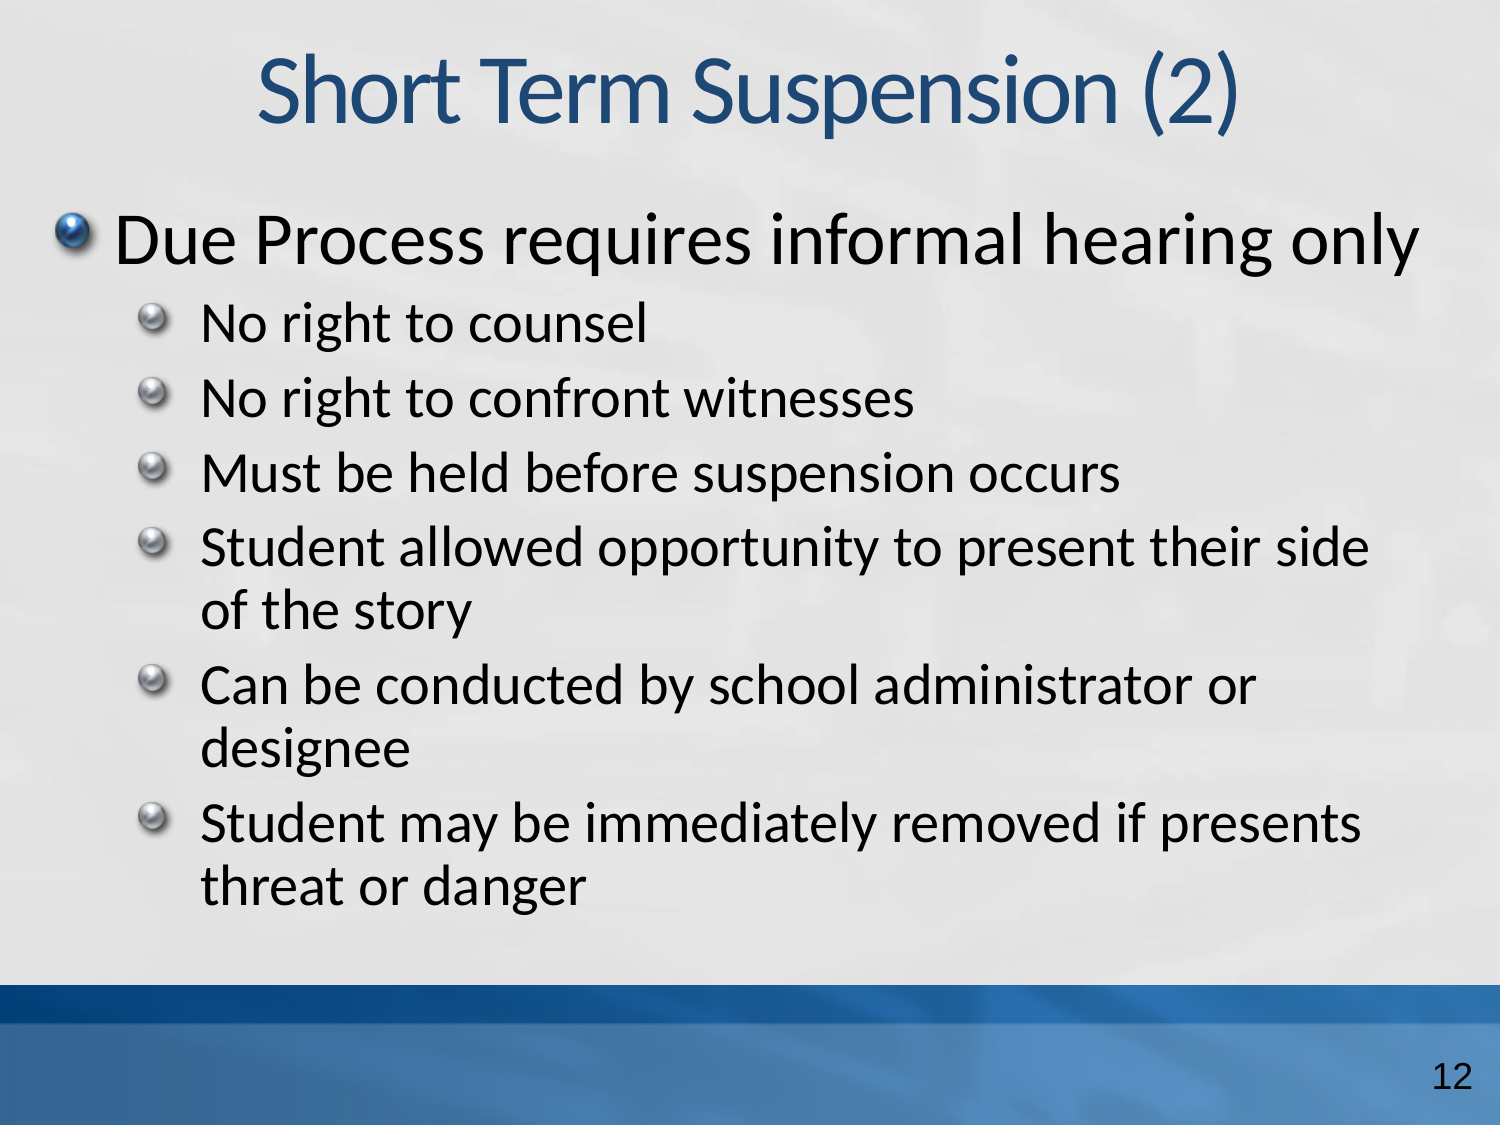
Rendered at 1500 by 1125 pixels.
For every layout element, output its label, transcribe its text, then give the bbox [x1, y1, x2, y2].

title Short Term Suspension (2) [62, 37, 1438, 163]
text_box 12 [1416, 1044, 1489, 1104]
list Due Process requires informal hearing only No right to counsel No right to confront witnesses Must be held before suspension occurs Student allowed opportunity to present their side of the story Can be conducted by school administrator or designee Student may be immediately removed if presents threat or danger [49, 199, 1426, 940]
picture [0, 0, 1500, 1125]
